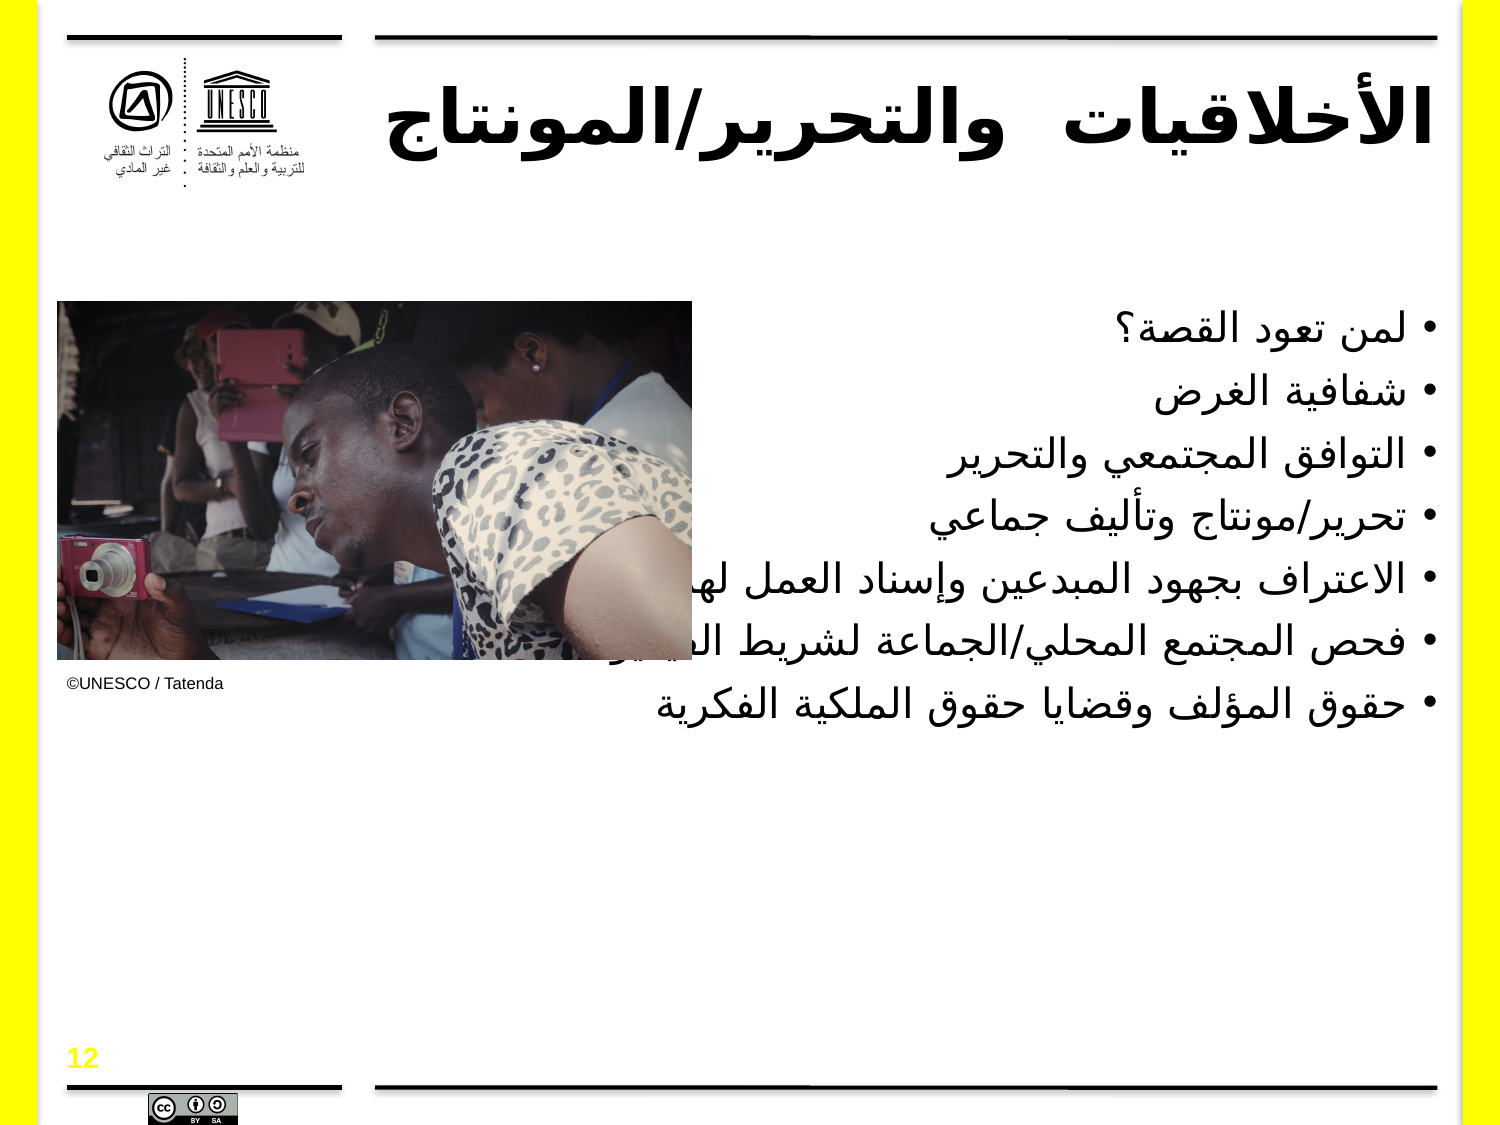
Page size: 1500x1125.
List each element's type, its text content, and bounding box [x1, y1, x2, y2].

text_box ©UNESCO / Tatenda [66, 672, 259, 693]
picture [104, 58, 304, 187]
list لمن تعود القصة؟ شفافية الغرض التوافق المجتمعي والتحرير تحرير/مونتاج وتأليف جماعي الاعتراف بجهود المبدعين وإسناد العمل لهم فحص المجتمع المحلي/الجماعة لشريط الفيديو حقوق المؤلف وقضايا حقوق الملكية الفكرية [590, 301, 1438, 794]
title الأخلاقيات والتحرير/المونتاج [374, 68, 1438, 160]
picture [56, 300, 692, 661]
picture [148, 1093, 238, 1125]
